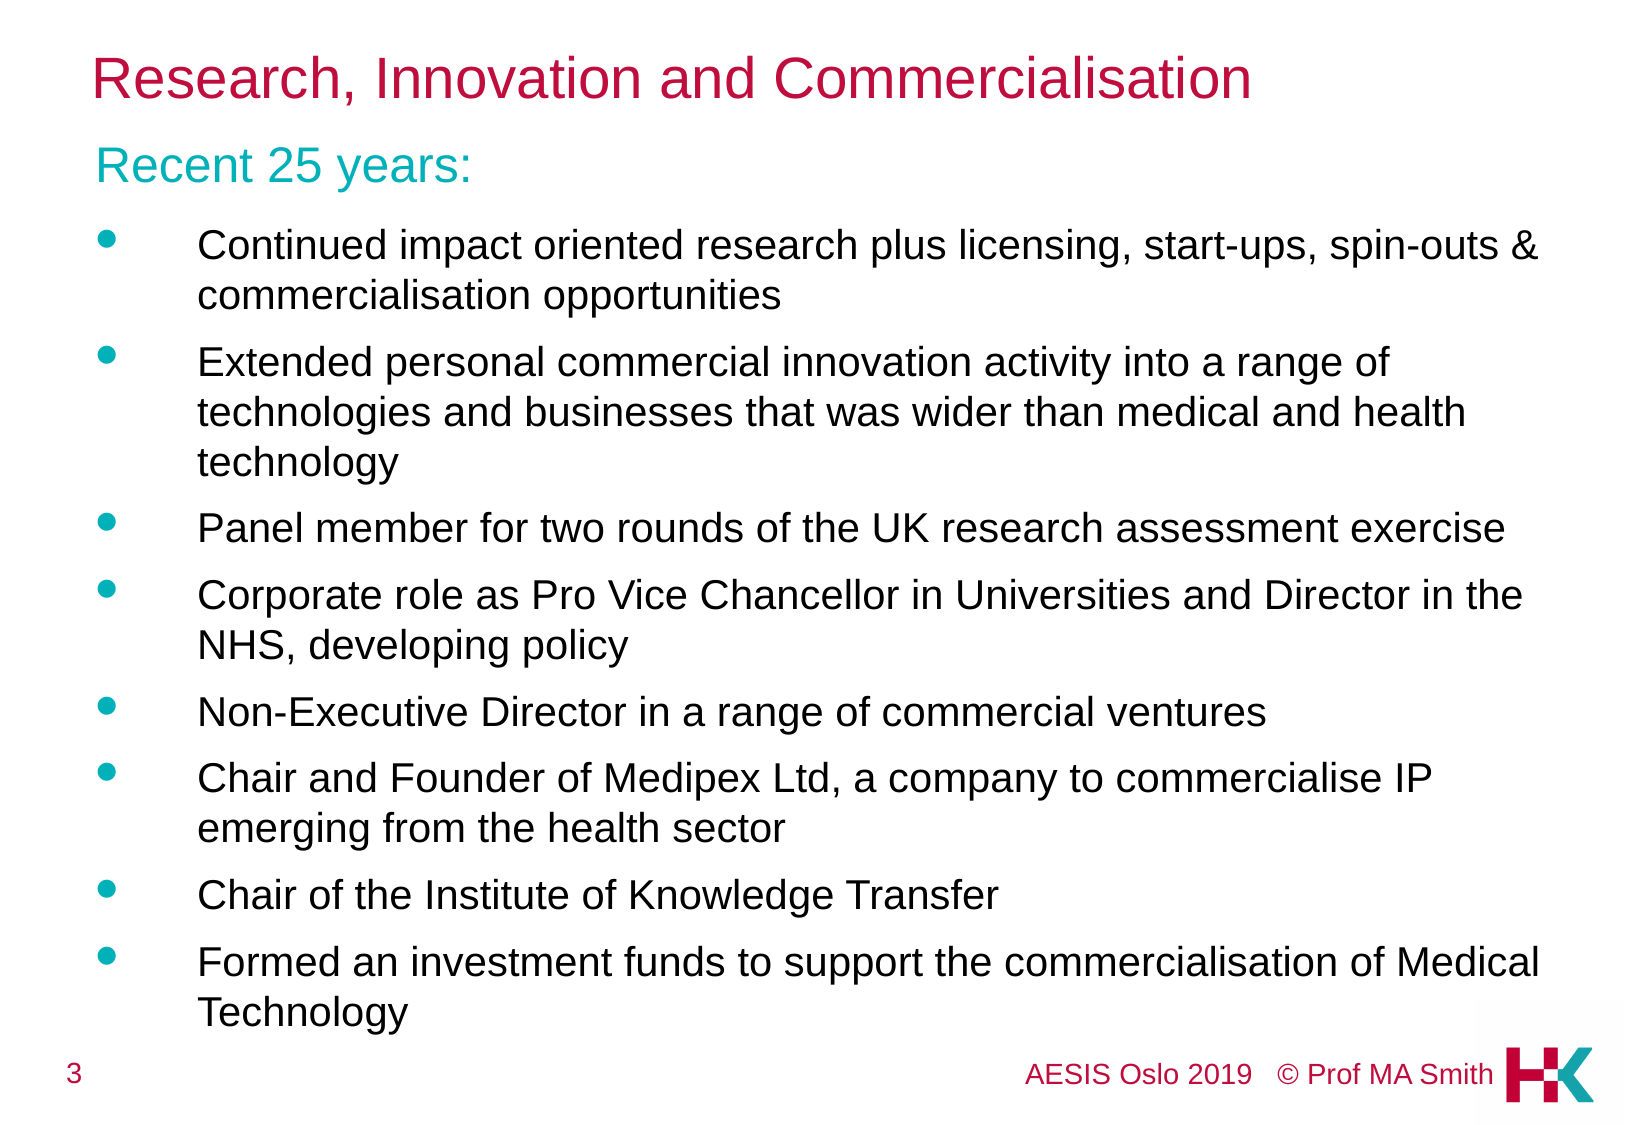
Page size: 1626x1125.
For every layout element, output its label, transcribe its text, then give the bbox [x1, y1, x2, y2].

picture [1474, 999, 1625, 1125]
title Research, Innovation and Commercialisation [91, 30, 1602, 119]
text_box Recent 25 years: Continued impact oriented research plus licensing, start-ups, spin-outs & commercialisation opportunities Extended personal commercial innovation activity into a range of technologies and businesses that was wider than medical and health technology Panel member for two rounds of the UK research assessment exercise Corporate role as Pro Vice Chancellor in Universities and Director in the NHS, developing policy Non-Executive Director in a range of commercial ventures Chair and Founder of Medipex Ltd, a company to commercialise IP emerging from the health sector Chair of the Institute of Knowledge Transfer Formed an investment funds to support the commercialisation of Medical Technology [80, 125, 1604, 1024]
